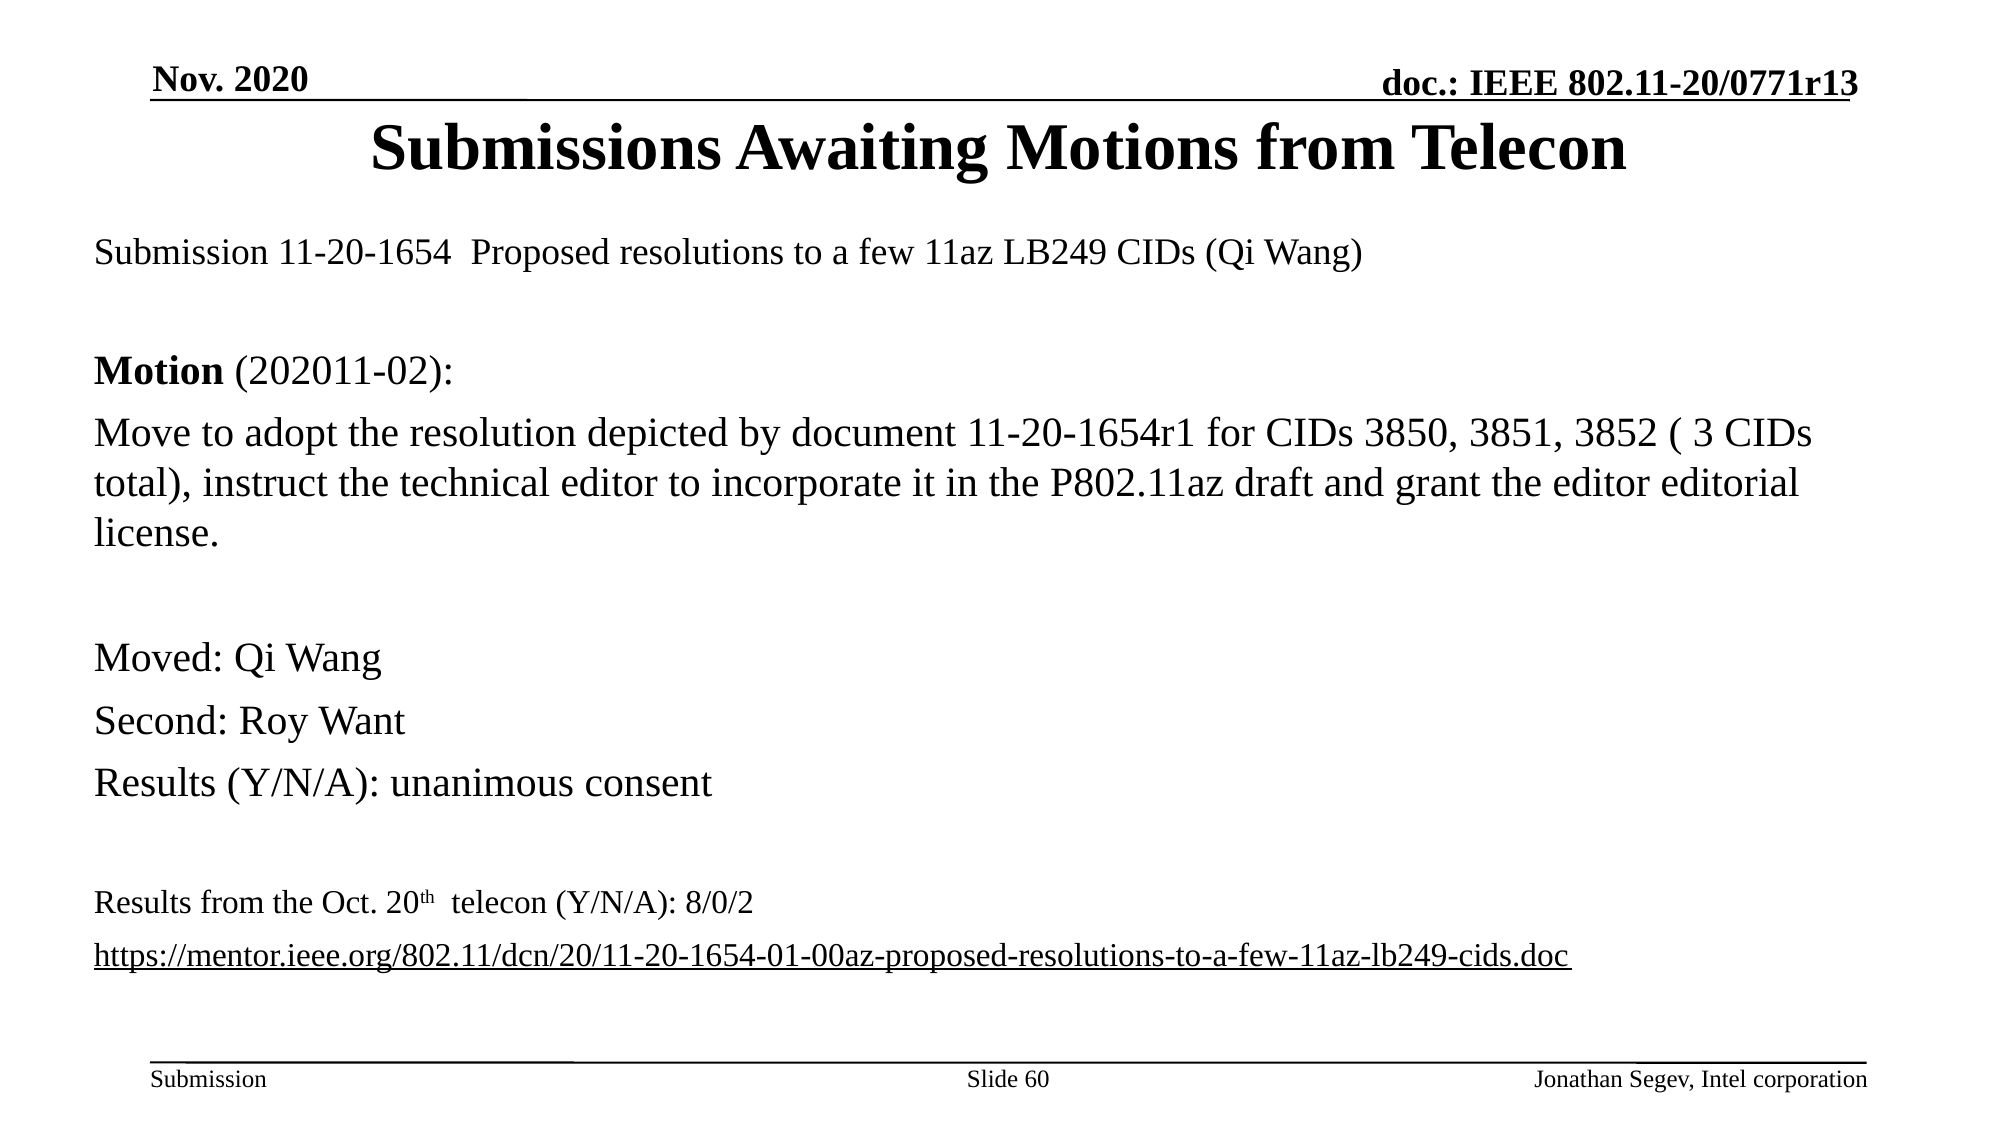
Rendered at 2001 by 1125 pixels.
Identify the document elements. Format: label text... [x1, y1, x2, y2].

footer Jonathan Segev, Intel corporation [1171, 1061, 1869, 1093]
list Submission 11-20-1654 Proposed resolutions to a few 11az LB249 CIDs (Qi Wang) Motion (202011-02): Move to adopt the resolution depicted by document 11-20-1654r1 for CIDs 3850, 3851, 3852 ( 3 CIDs total), instruct the technical editor to incorporate it in the P802.11az draft and grant the editor editorial license. Moved: Qi Wang Second: Roy Want Results (Y/N/A): unanimous consent Results from the Oct. 20th telecon (Y/N/A): 8/0/2 https://mentor.ieee.org/802.11/dcn/20/11-20-1654-01-00az-proposed-resolutions-to-a-few-11az-lb249-cids.doc [78, 219, 1922, 1000]
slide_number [152, 54, 563, 100]
slide_number Slide 60 [950, 1061, 1067, 1123]
title Submissions Awaiting Motions from Telecon [149, 112, 1850, 173]
